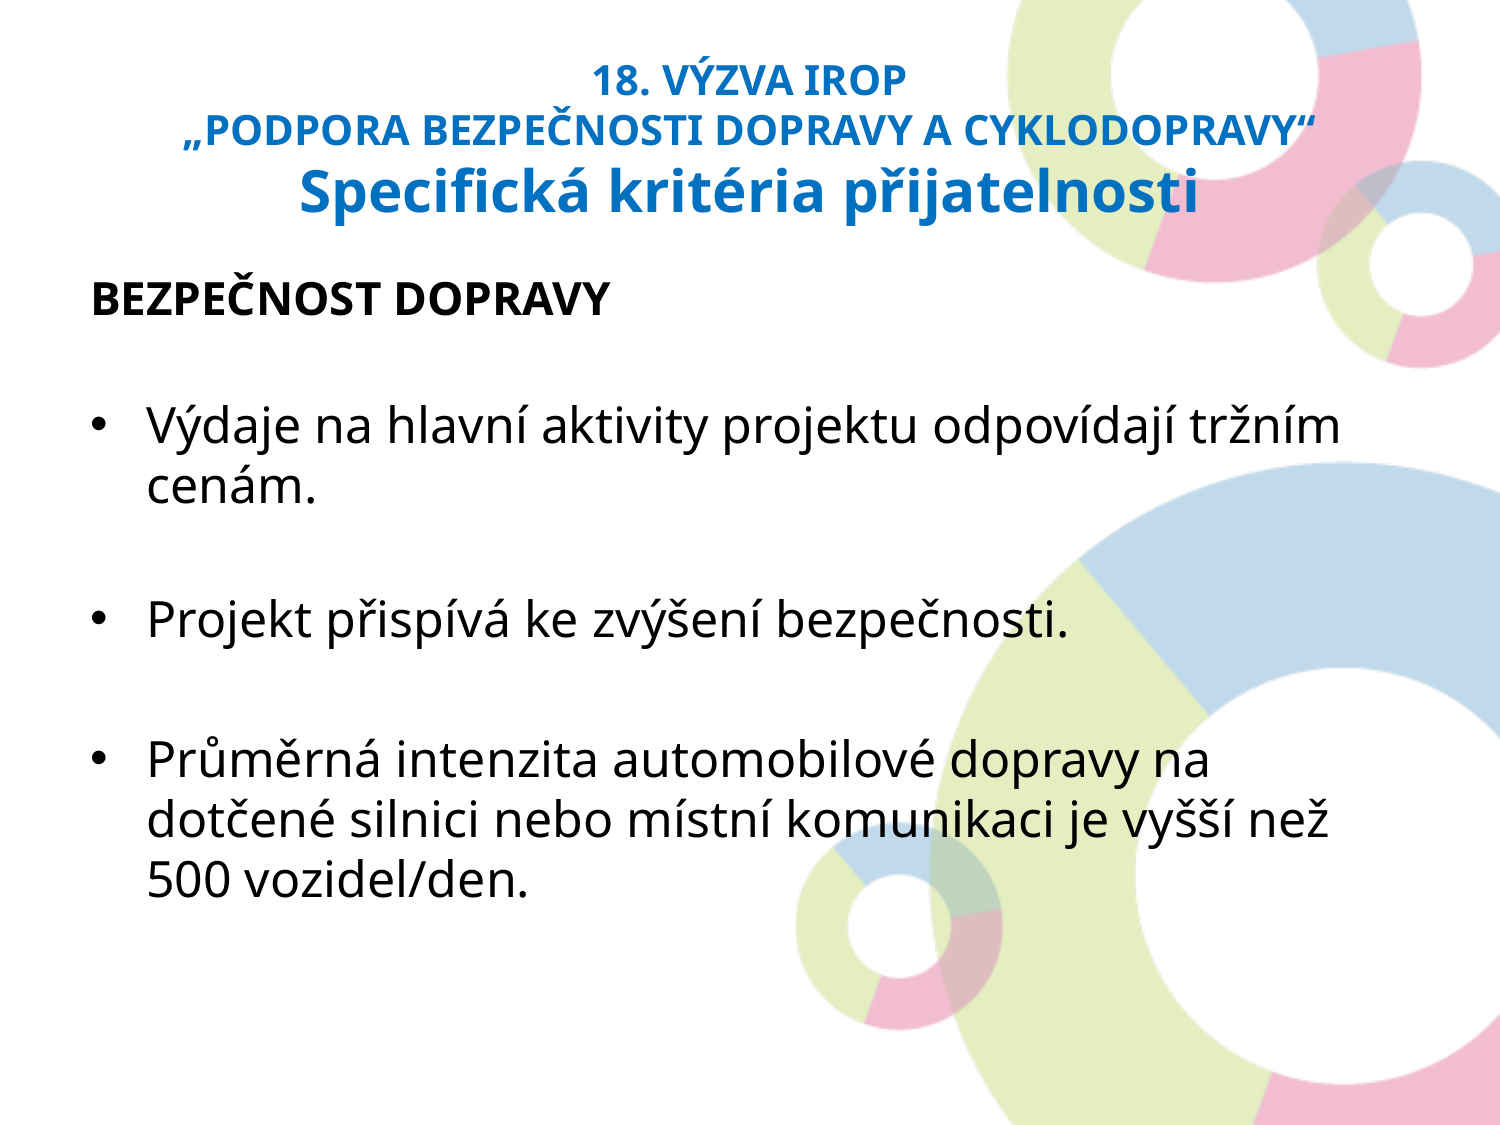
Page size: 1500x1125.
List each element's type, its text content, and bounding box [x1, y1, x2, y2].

title 18. výzva IROP „PODPORA BEZPEČNOSTI DOPRAVY A CYKLODOPRAVY“ Specifická kritéria přijatelnosti [75, 45, 1425, 233]
list BEZPEČNOST DOPRAVY Výdaje na hlavní aktivity projektu odpovídají tržním cenám. Projekt přispívá ke zvýšení bezpečnosti. Průměrná intenzita automobilové dopravy na dotčené silnici nebo místní komunikaci je vyšší než 500 vozidel/den. [75, 262, 1425, 1106]
